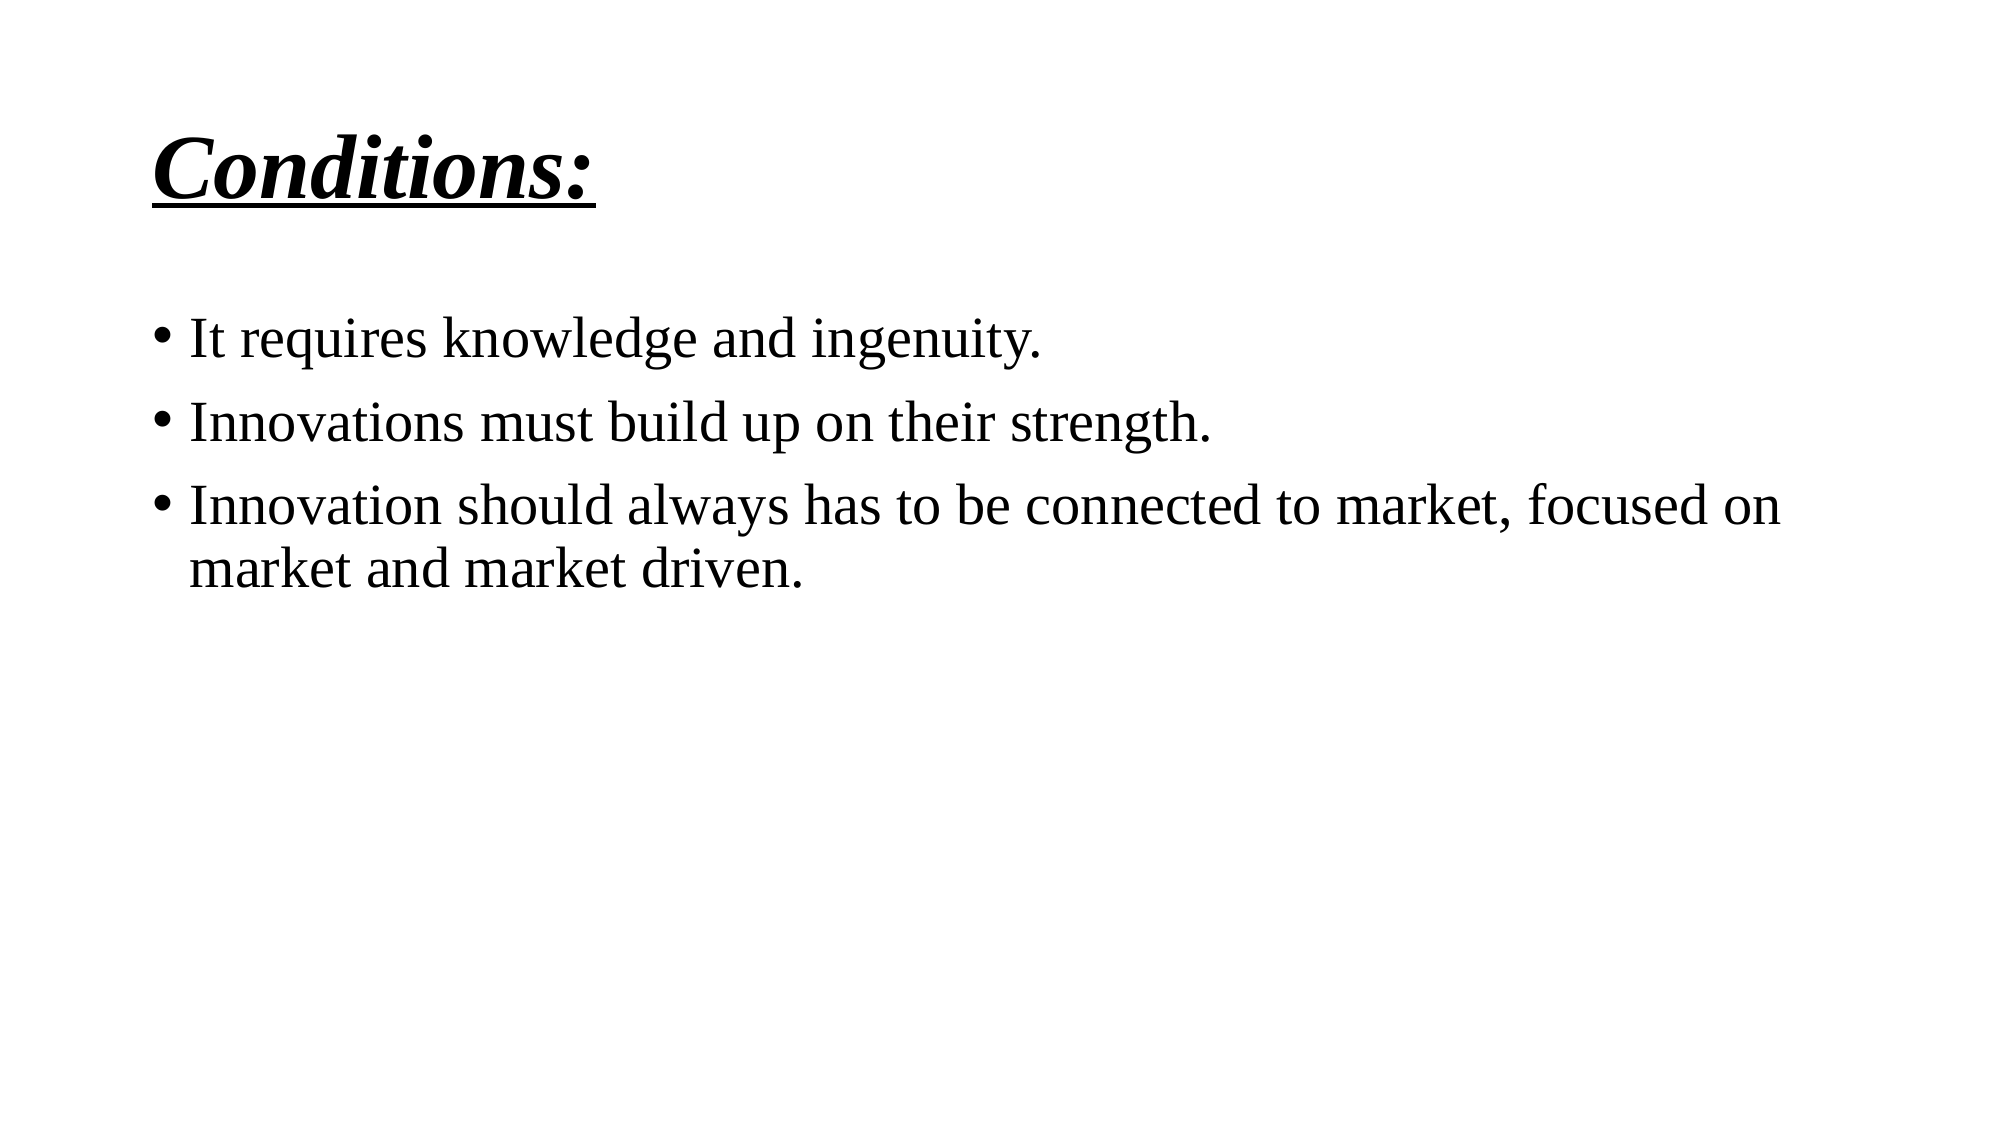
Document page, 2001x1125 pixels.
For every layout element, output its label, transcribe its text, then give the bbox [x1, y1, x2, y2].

list It requires knowledge and ingenuity. Innovations must build up on their strength. Innovation should always has to be connected to market, focused on market and market driven. [137, 299, 1863, 1014]
title Conditions: [137, 59, 1863, 278]
